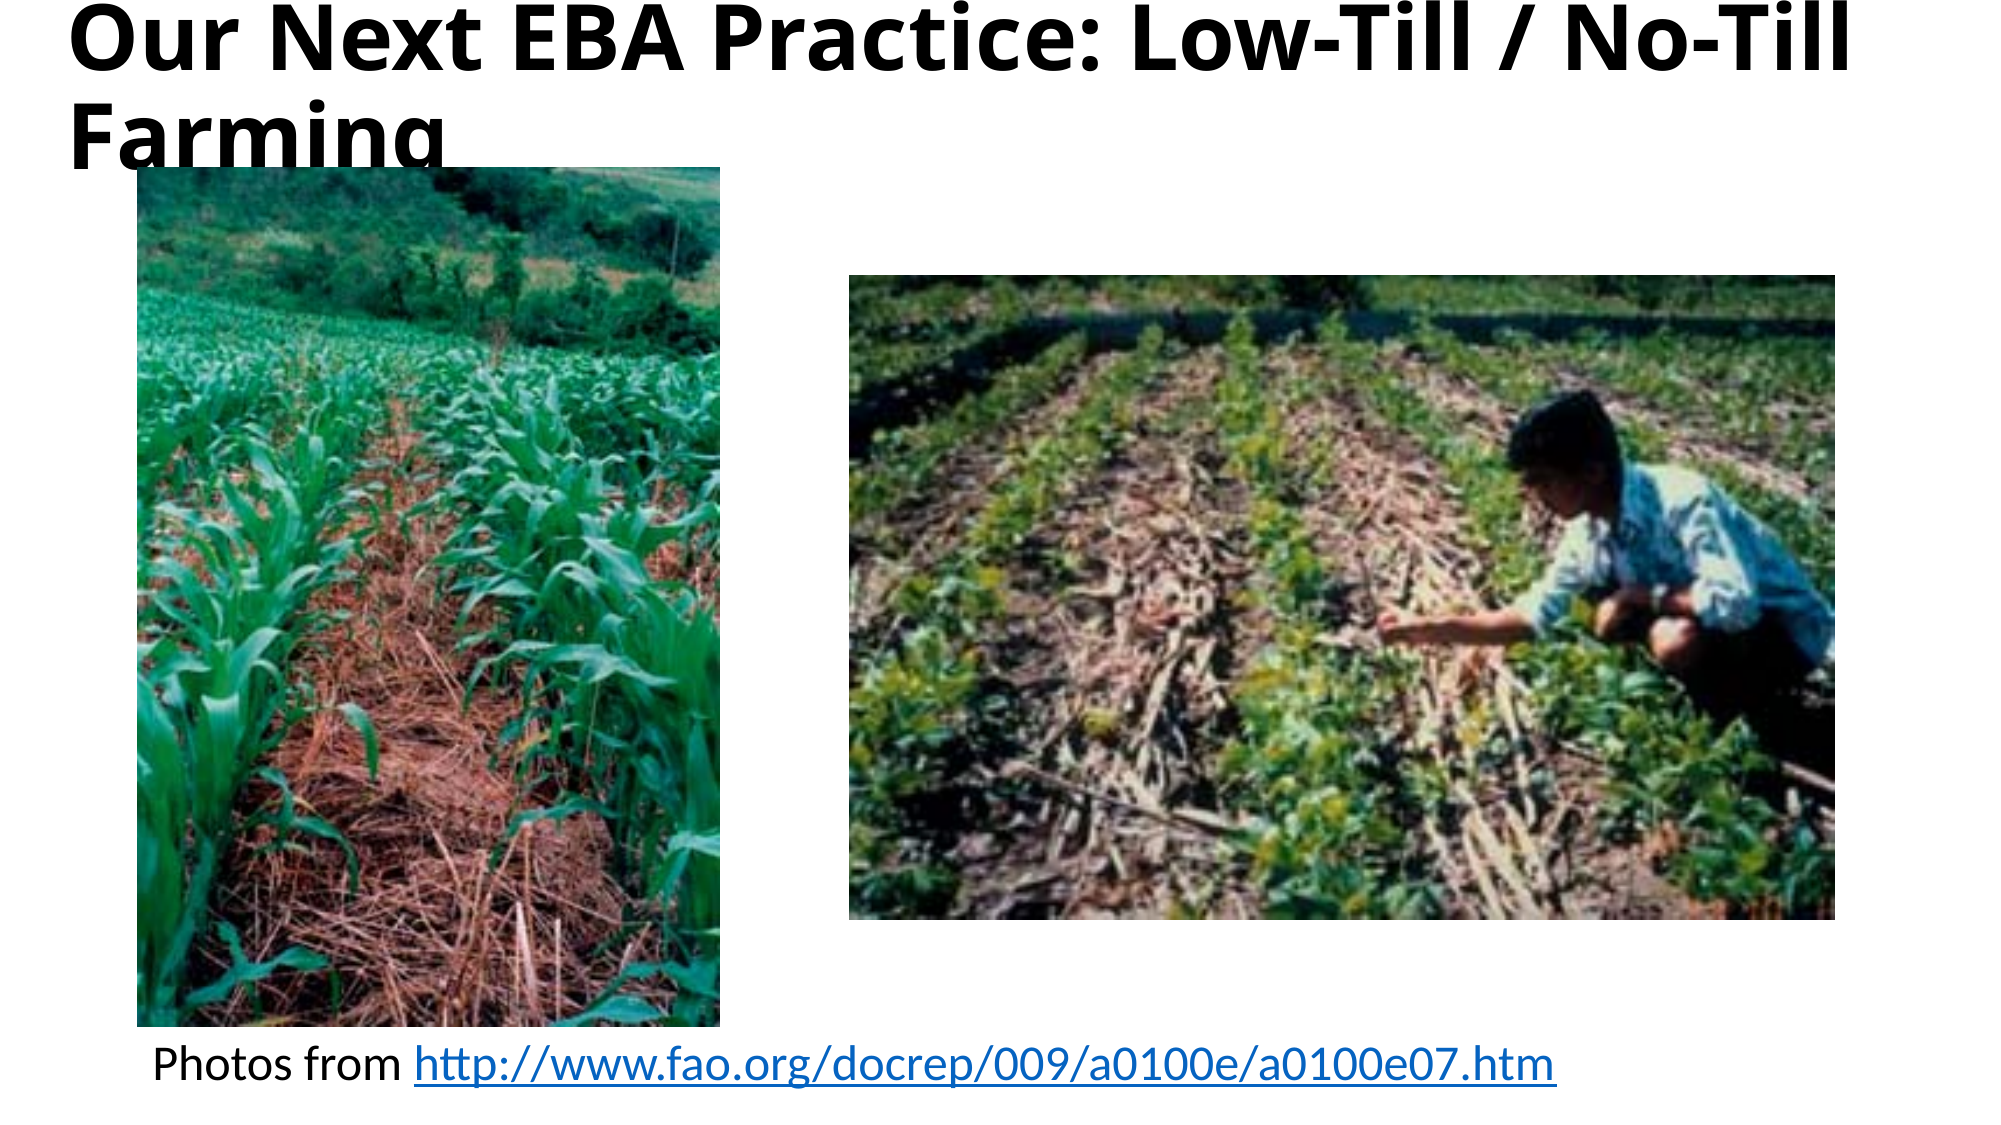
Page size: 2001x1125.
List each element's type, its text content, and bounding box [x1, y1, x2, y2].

title Our Next EBA Practice: Low-Till / No-Till Farming [51, 13, 1949, 168]
picture [849, 275, 1835, 920]
list Photos from http://www.fao.org/docrep/009/a0100e/a0100e07.htm [137, 1029, 1863, 1100]
picture [137, 167, 720, 1027]
